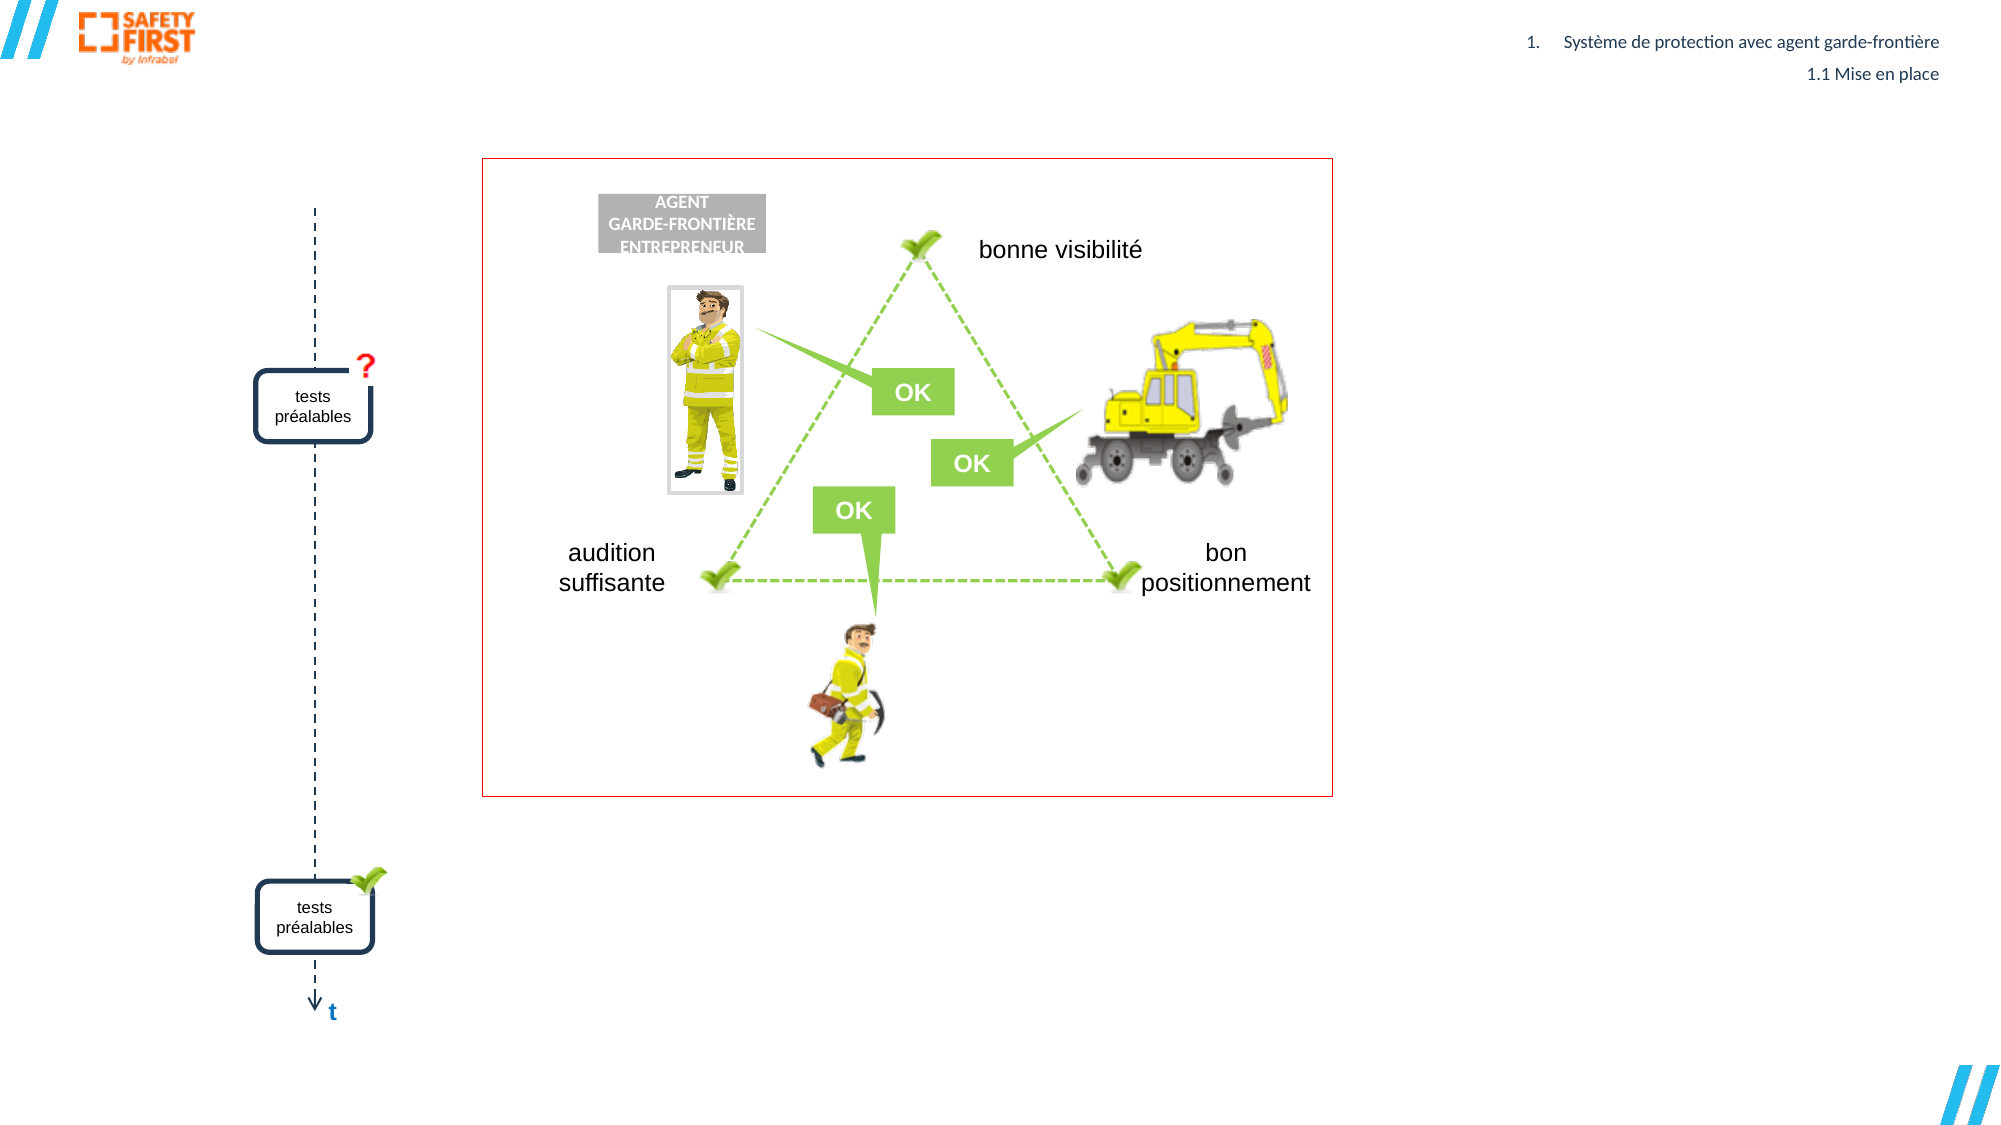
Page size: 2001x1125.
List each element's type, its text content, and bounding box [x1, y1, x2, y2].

text_box tests préalables [257, 881, 314, 953]
text_box tests préalables [255, 370, 314, 442]
text_box tests préalables [315, 370, 371, 442]
text_box t [303, 987, 363, 1033]
text_box tests préalables [315, 881, 373, 953]
picture [1940, 1065, 2000, 1125]
list Système de protection avec agent garde-frontière 1.1 Mise en place [1447, 25, 1954, 85]
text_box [482, 158, 1348, 797]
picture [0, 0, 59, 59]
picture [349, 343, 385, 386]
picture [344, 862, 390, 900]
picture [79, 12, 195, 65]
